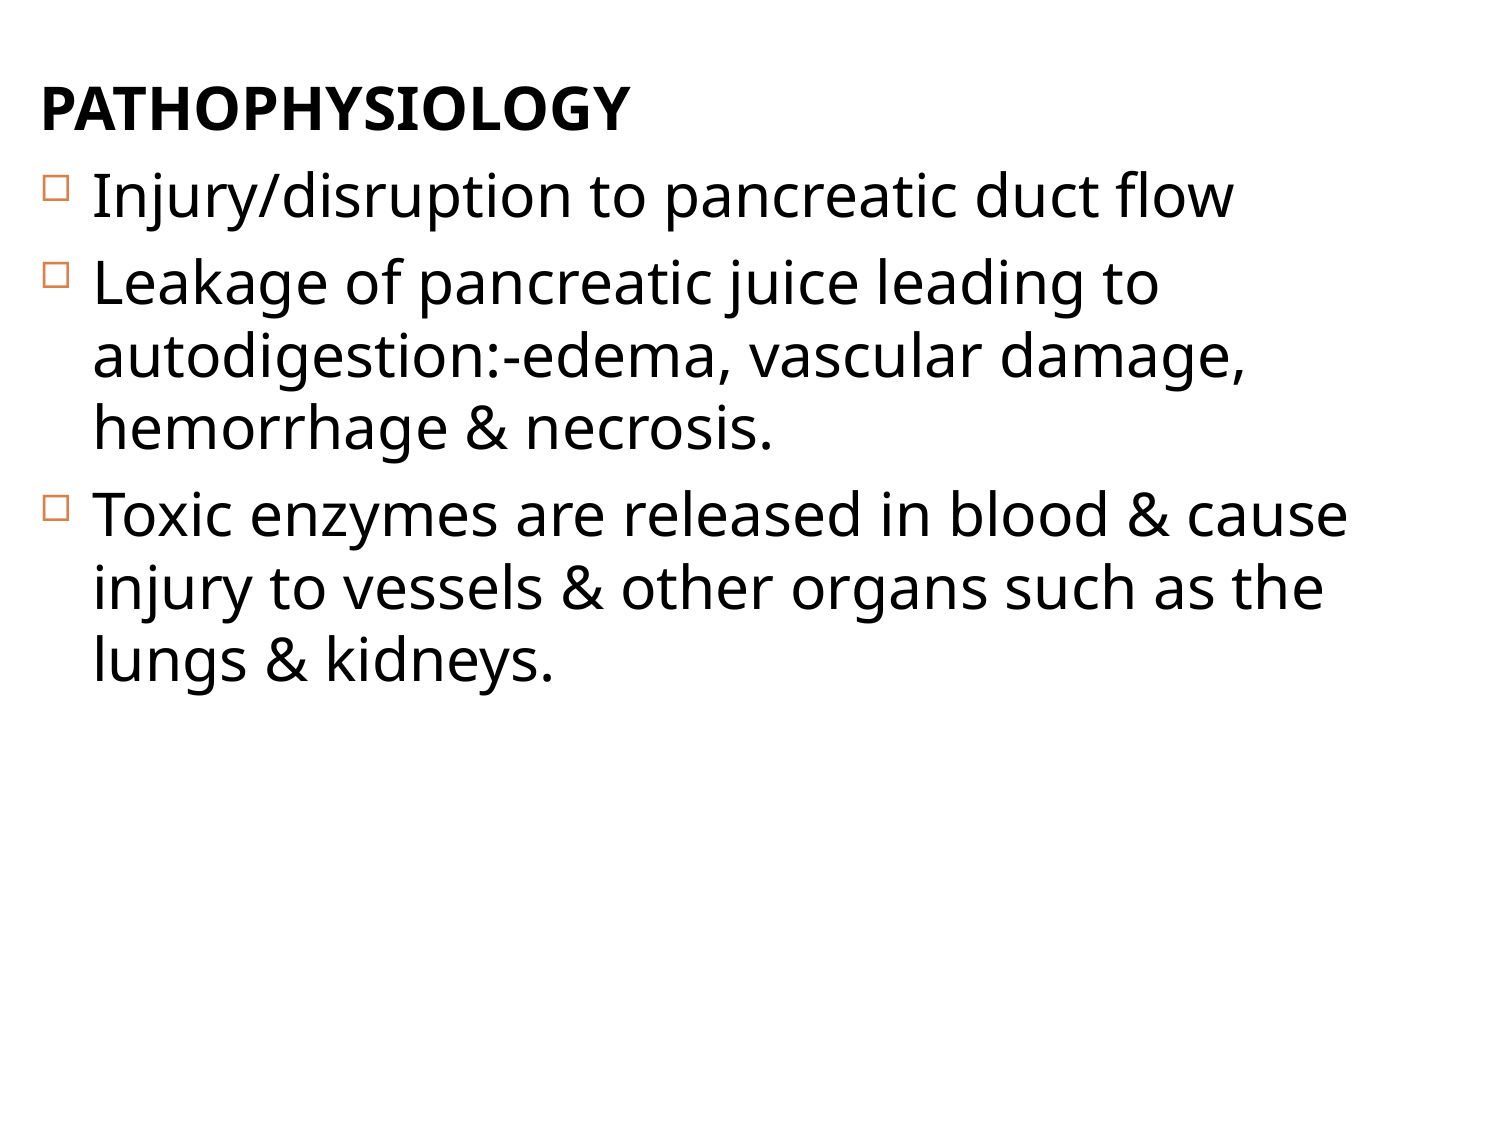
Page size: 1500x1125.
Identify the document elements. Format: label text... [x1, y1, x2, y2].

list PATHOPHYSIOLOGY Injury/disruption to pancreatic duct flow Leakage of pancreatic juice leading to autodigestion:-edema, vascular damage, hemorrhage & necrosis. Toxic enzymes are released in blood & cause injury to vessels & other organs such as the lungs & kidneys. [24, 62, 1475, 1100]
